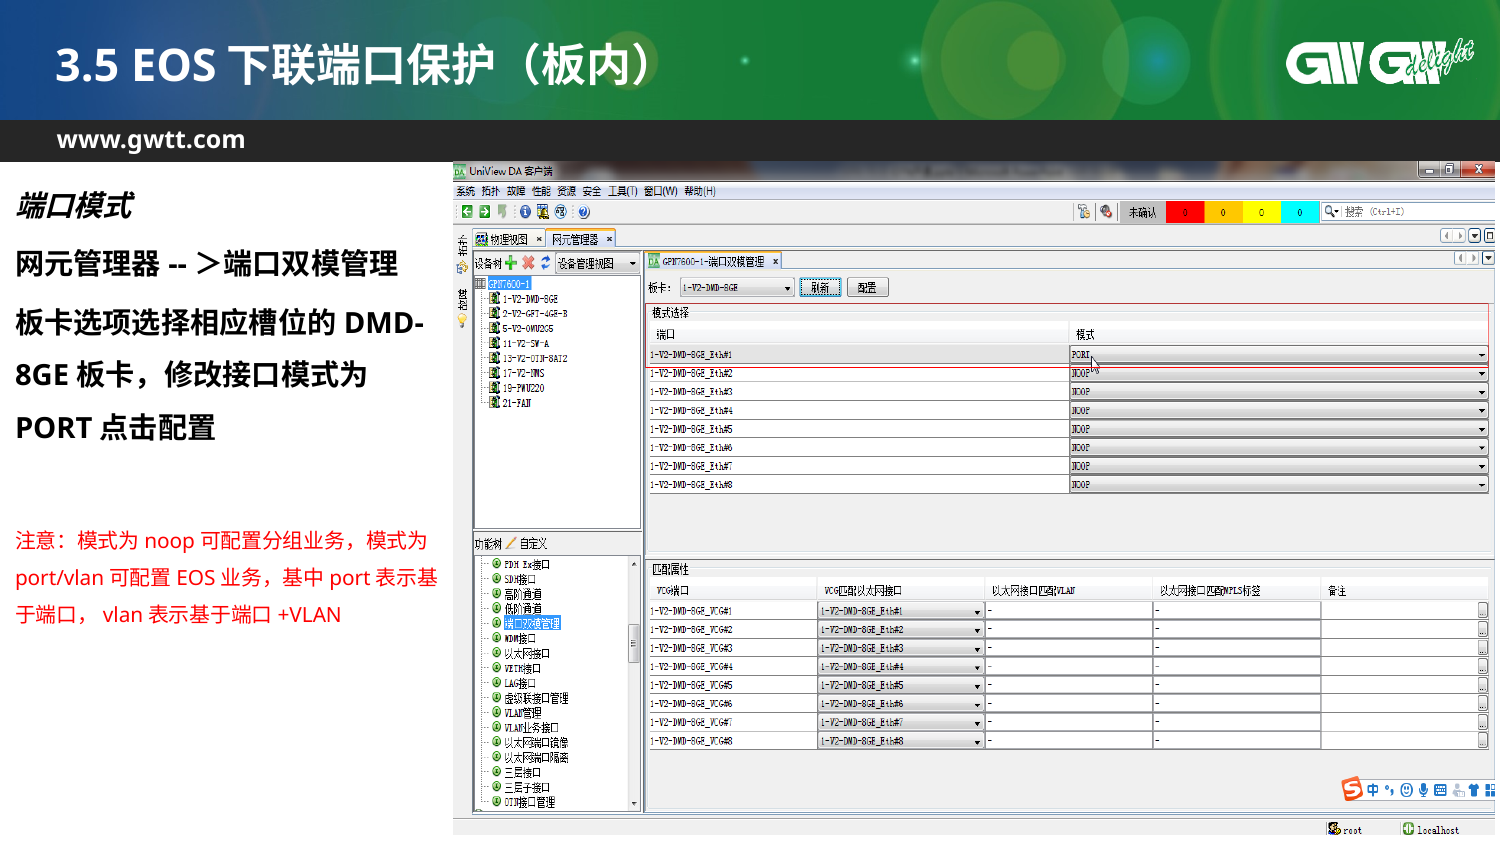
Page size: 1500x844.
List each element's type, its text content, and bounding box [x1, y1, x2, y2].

list 端口模式 网元管理器--＞端口双模管理 板卡选项选择相应槽位的DMD-8GE板卡，修改接口模式为PORT点击配置 注意：模式为noop可配置分组业务，模式为port/vlan可配置EOS业务，基中port表示基于端口，vlan表示基于端口+VLAN [0, 161, 454, 844]
picture [0, 0, 1500, 120]
title 3.5 EOS下联端口保护（板内） [40, 28, 1270, 98]
picture [453, 161, 1495, 835]
